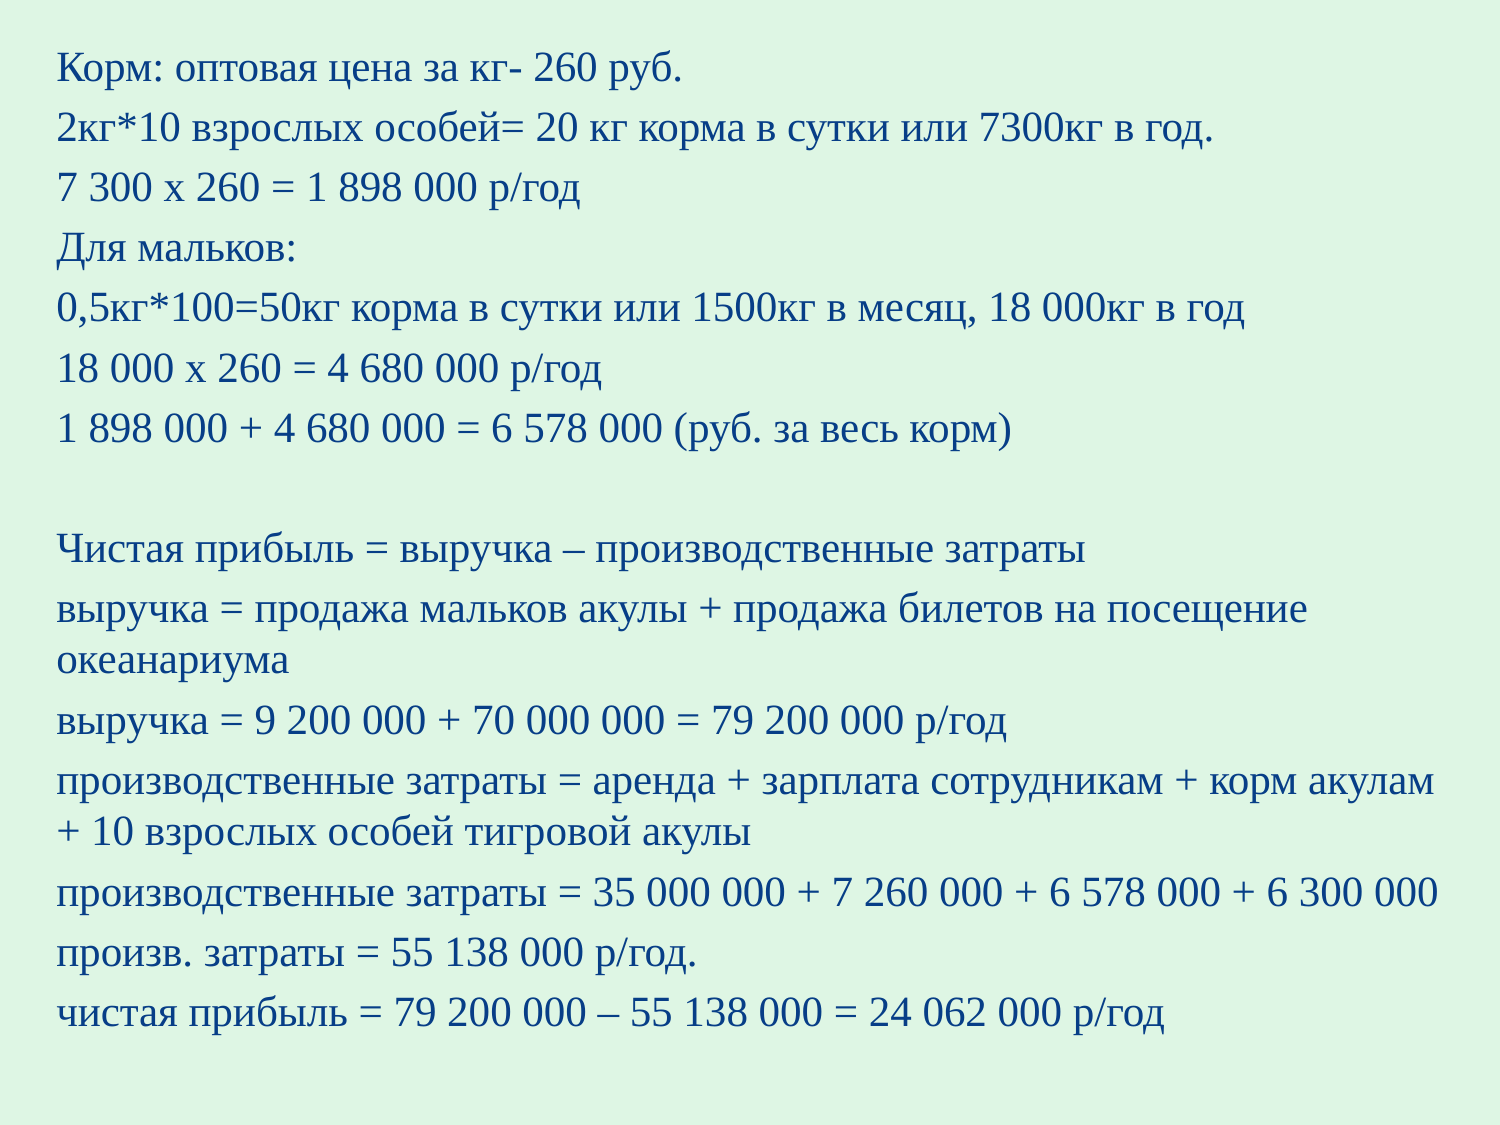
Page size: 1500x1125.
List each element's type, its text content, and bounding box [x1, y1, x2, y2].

list Корм: оптовая цена за кг- 260 руб. 2кг*10 взрослых особей= 20 кг корма в сутки или 7300кг в год. 7 300 х 260 = 1 898 000 р/год Для мальков: 0,5кг*100=50кг корма в сутки или 1500кг в месяц, 18 000кг в год 18 000 х 260 = 4 680 000 р/год 1 898 000 + 4 680 000 = 6 578 000 (руб. за весь корм) Чистая прибыль = выручка – производственные затраты выручка = продажа мальков акулы + продажа билетов на посещение океанариума выручка = 9 200 000 + 70 000 000 = 79 200 000 р/год производственные затраты = аренда + зарплата сотрудникам + корм акулам + 10 взрослых особей тигровой акулы производственные затраты = 35 000 000 + 7 260 000 + 6 578 000 + 6 300 000 произв. затраты = 55 138 000 р/год. чистая прибыль = 79 200 000 – 55 138 000 = 24 062 000 р/год [41, 30, 1471, 1106]
